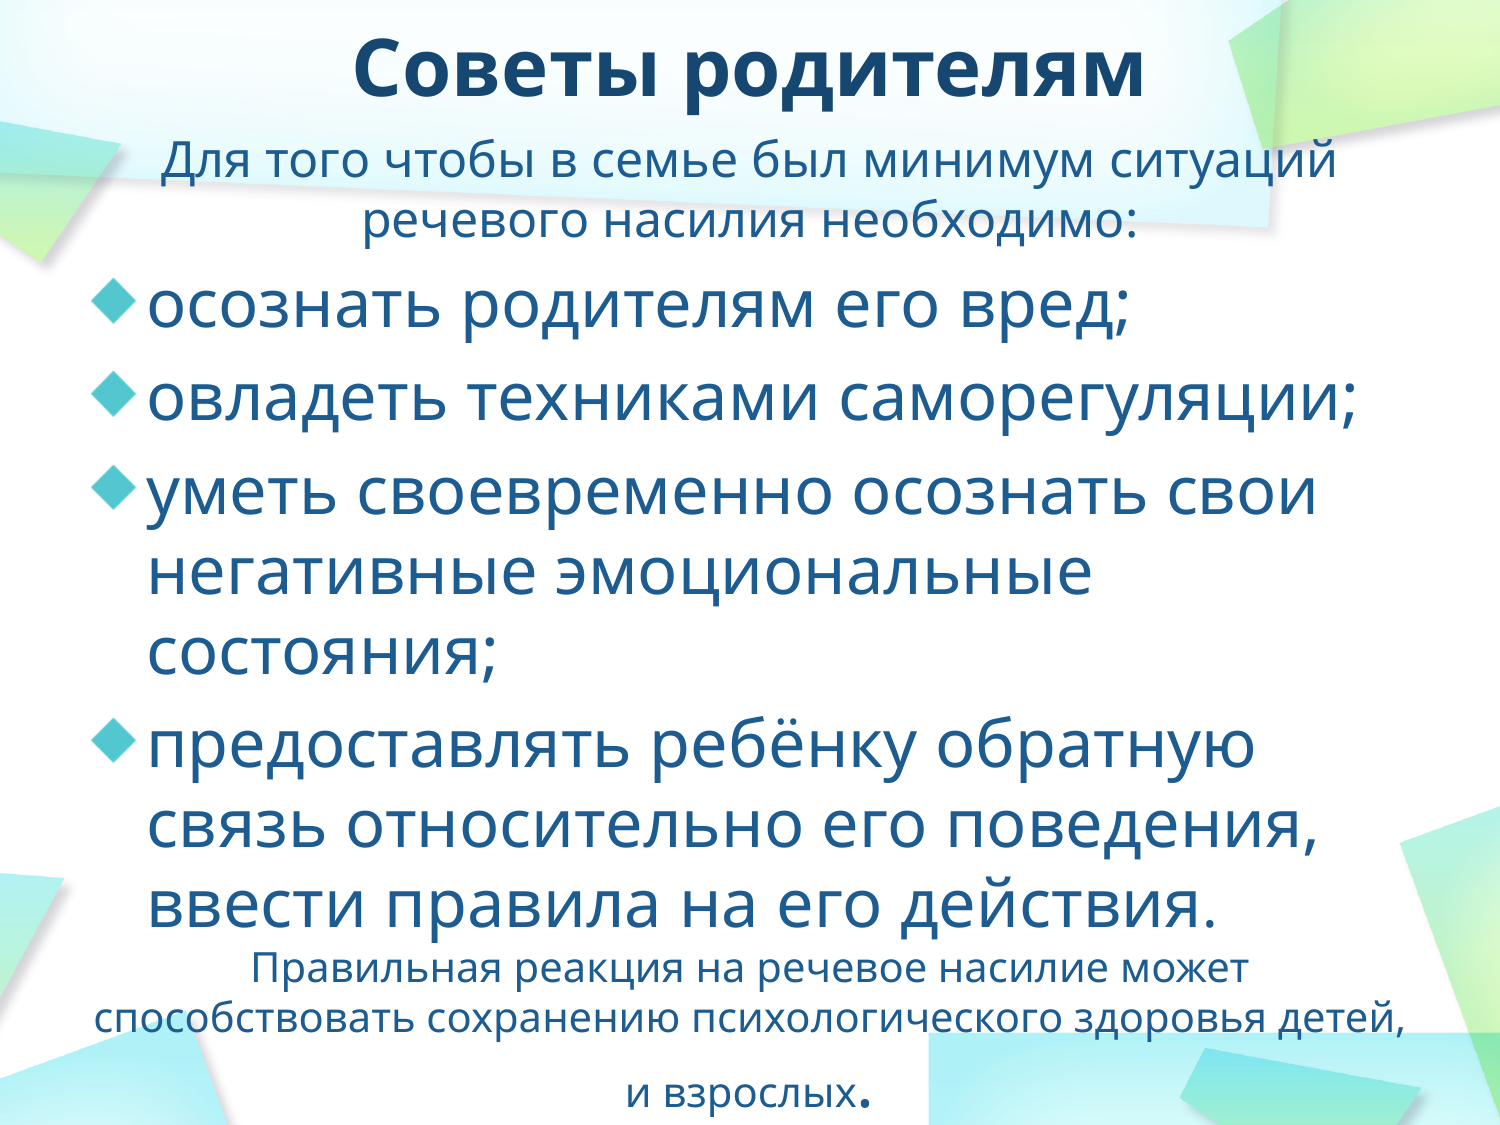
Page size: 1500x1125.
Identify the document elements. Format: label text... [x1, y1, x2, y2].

picture [90, 277, 137, 325]
picture [90, 370, 137, 418]
picture [90, 464, 137, 511]
picture [90, 717, 137, 764]
picture [0, 0, 1500, 1125]
title Советы родителям [75, 8, 1425, 119]
list Для того чтобы в семье был минимум ситуаций речевого насилия необходимо: осознать родителям его вред; овладеть техниками саморегуляции; уметь своевременно осознать свои негативные эмоциональные состояния; предоставлять ребёнку обратную связь относительно его поведения, ввести правила на его действия. Правильная реакция на речевое насилие может способствовать сохранению психологического здоровья детей, и взрослых. [74, 119, 1426, 1125]
